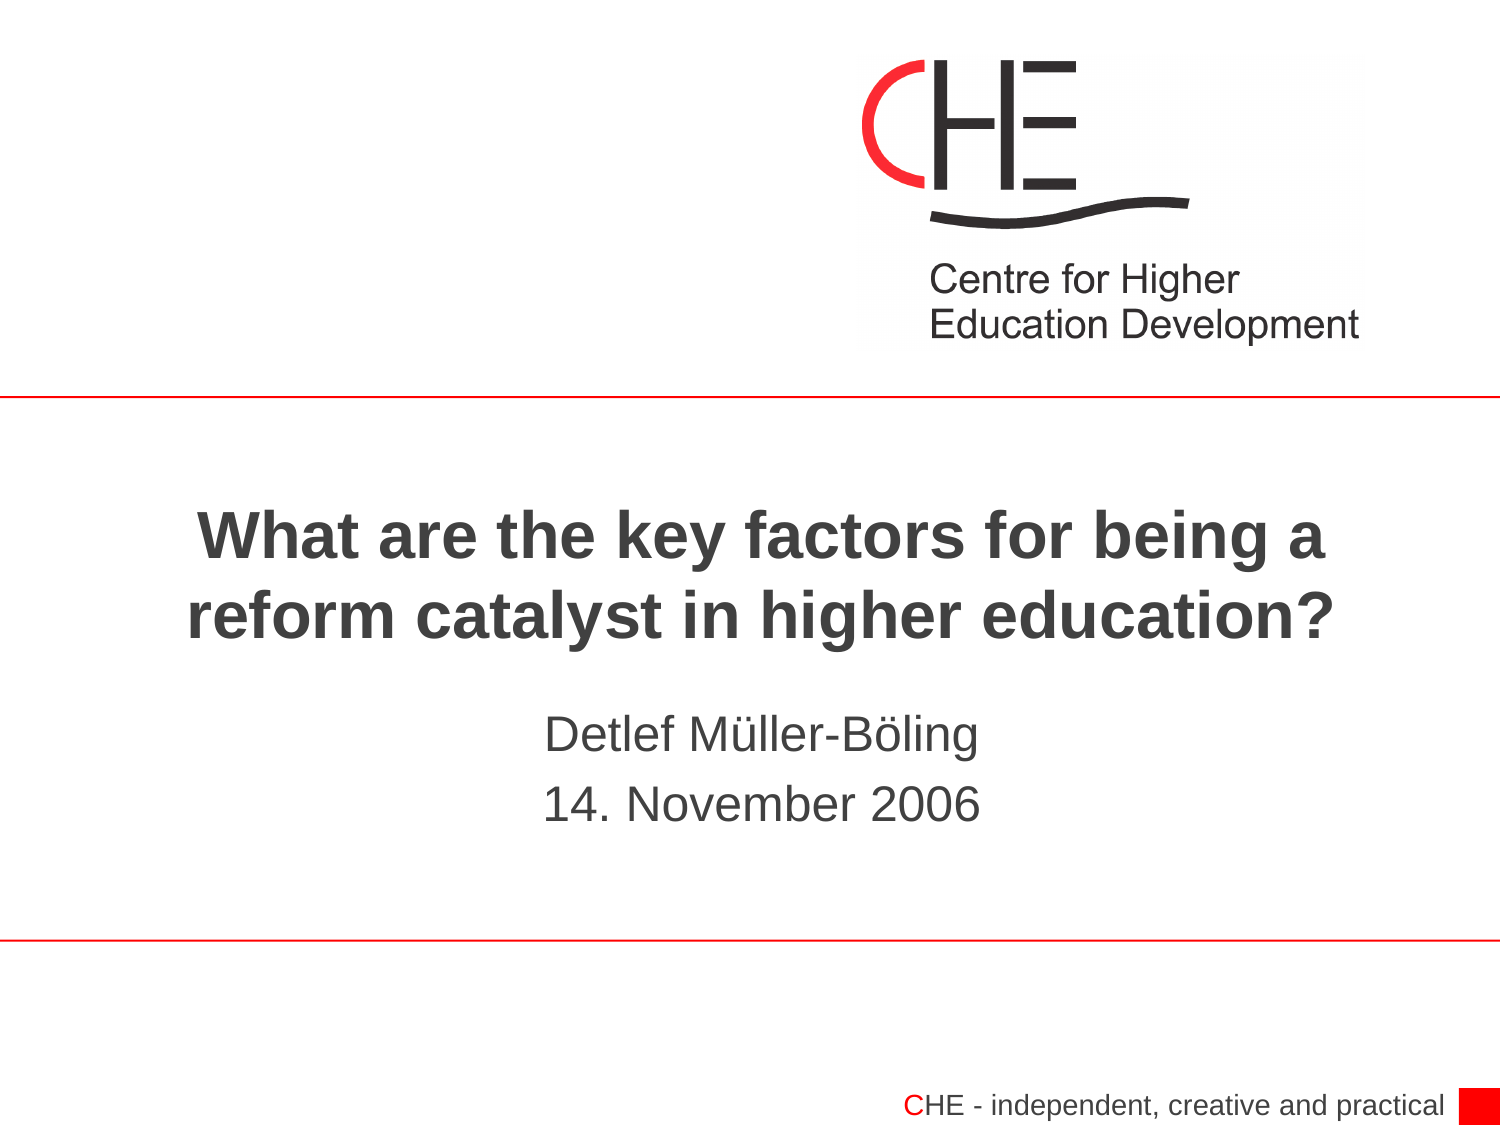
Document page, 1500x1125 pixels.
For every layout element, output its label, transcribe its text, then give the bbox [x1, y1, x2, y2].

subtitle Detlef Müller-Böling 14. November 2006 [53, 694, 1471, 861]
picture [856, 54, 1365, 351]
title What are the key factors for being a reform catalyst in higher education? [112, 451, 1412, 693]
